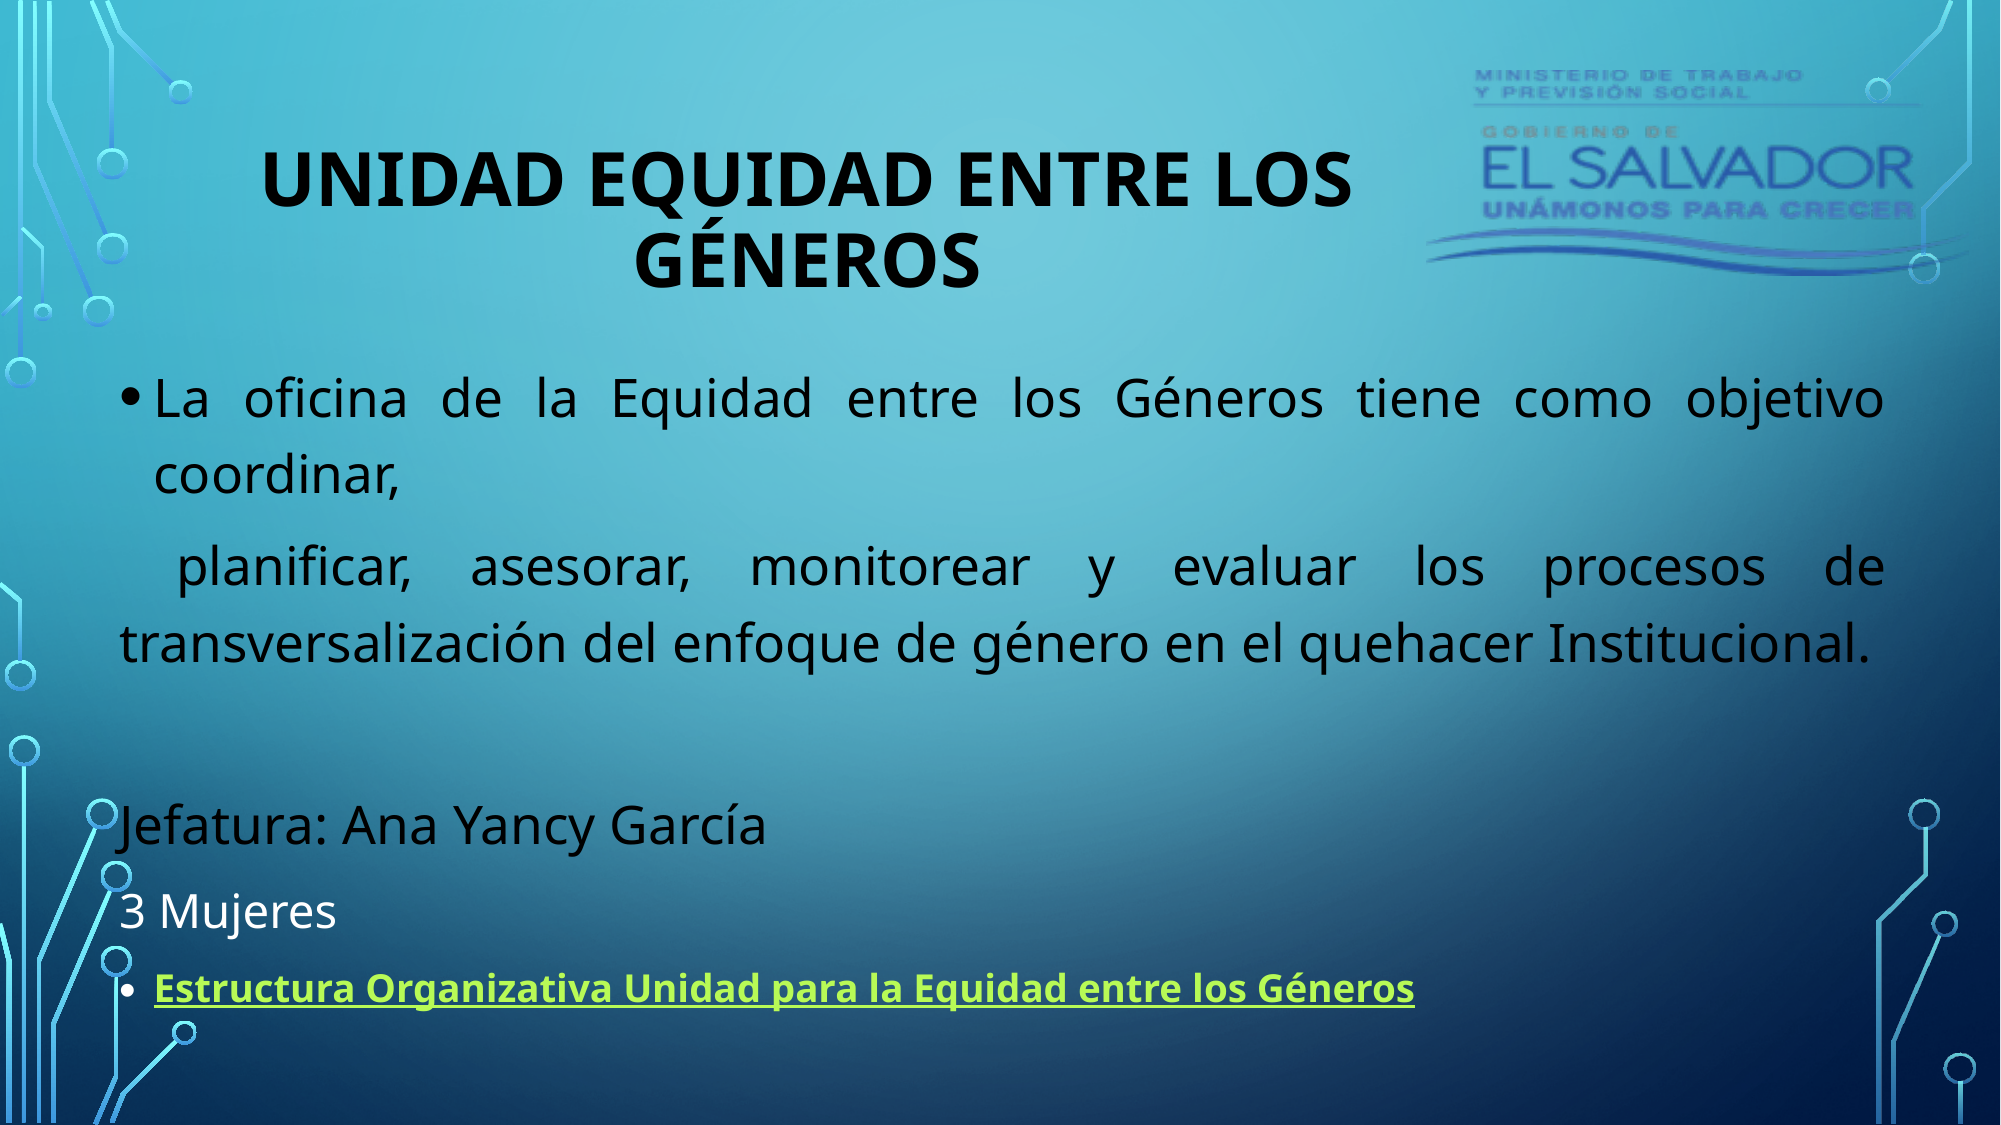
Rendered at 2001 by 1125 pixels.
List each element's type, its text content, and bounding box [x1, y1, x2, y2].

picture [1426, 70, 1969, 276]
text_box La oficina de la Equidad entre los Géneros tiene como objetivo coordinar, planificar, asesorar, monitorear y evaluar los procesos de transversalización del enfoque de género en el quehacer Institucional. Jefatura: Ana Yancy García 3 Mujeres Estructura Organizativa Unidad para la Equidad entre los Géneros [104, 343, 1903, 1048]
title Unidad Equidad entre los géneros [187, 101, 1427, 343]
